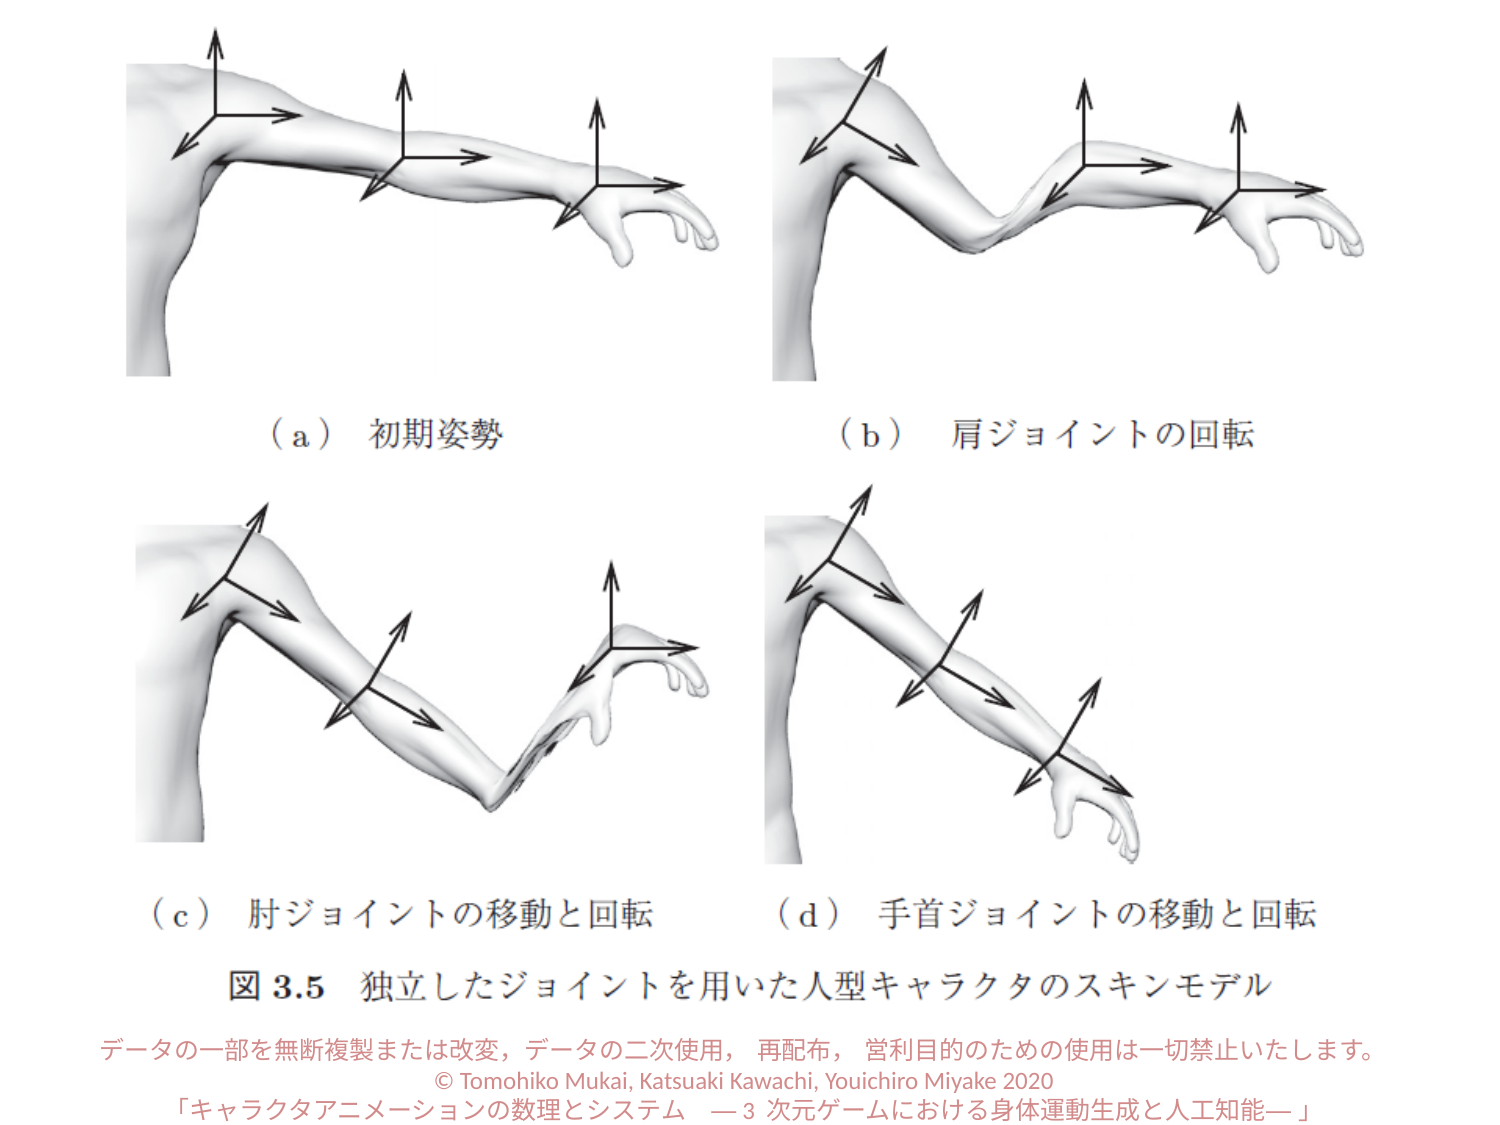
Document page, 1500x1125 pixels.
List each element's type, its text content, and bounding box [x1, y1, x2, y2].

picture [78, 18, 1422, 1027]
footer データの一部を無断複製または改変，データの二次使用， 再配布， 営利目的のための使用は一切禁止いたします。 © Tomohiko Mukai, Katsuaki Kawachi, Youichiro Miyake 2020 「キャラクタアニメーションの数理とシステム ―3 次元ゲームにおける身体運動生成と人工知能― 」 [17, 1035, 1471, 1125]
